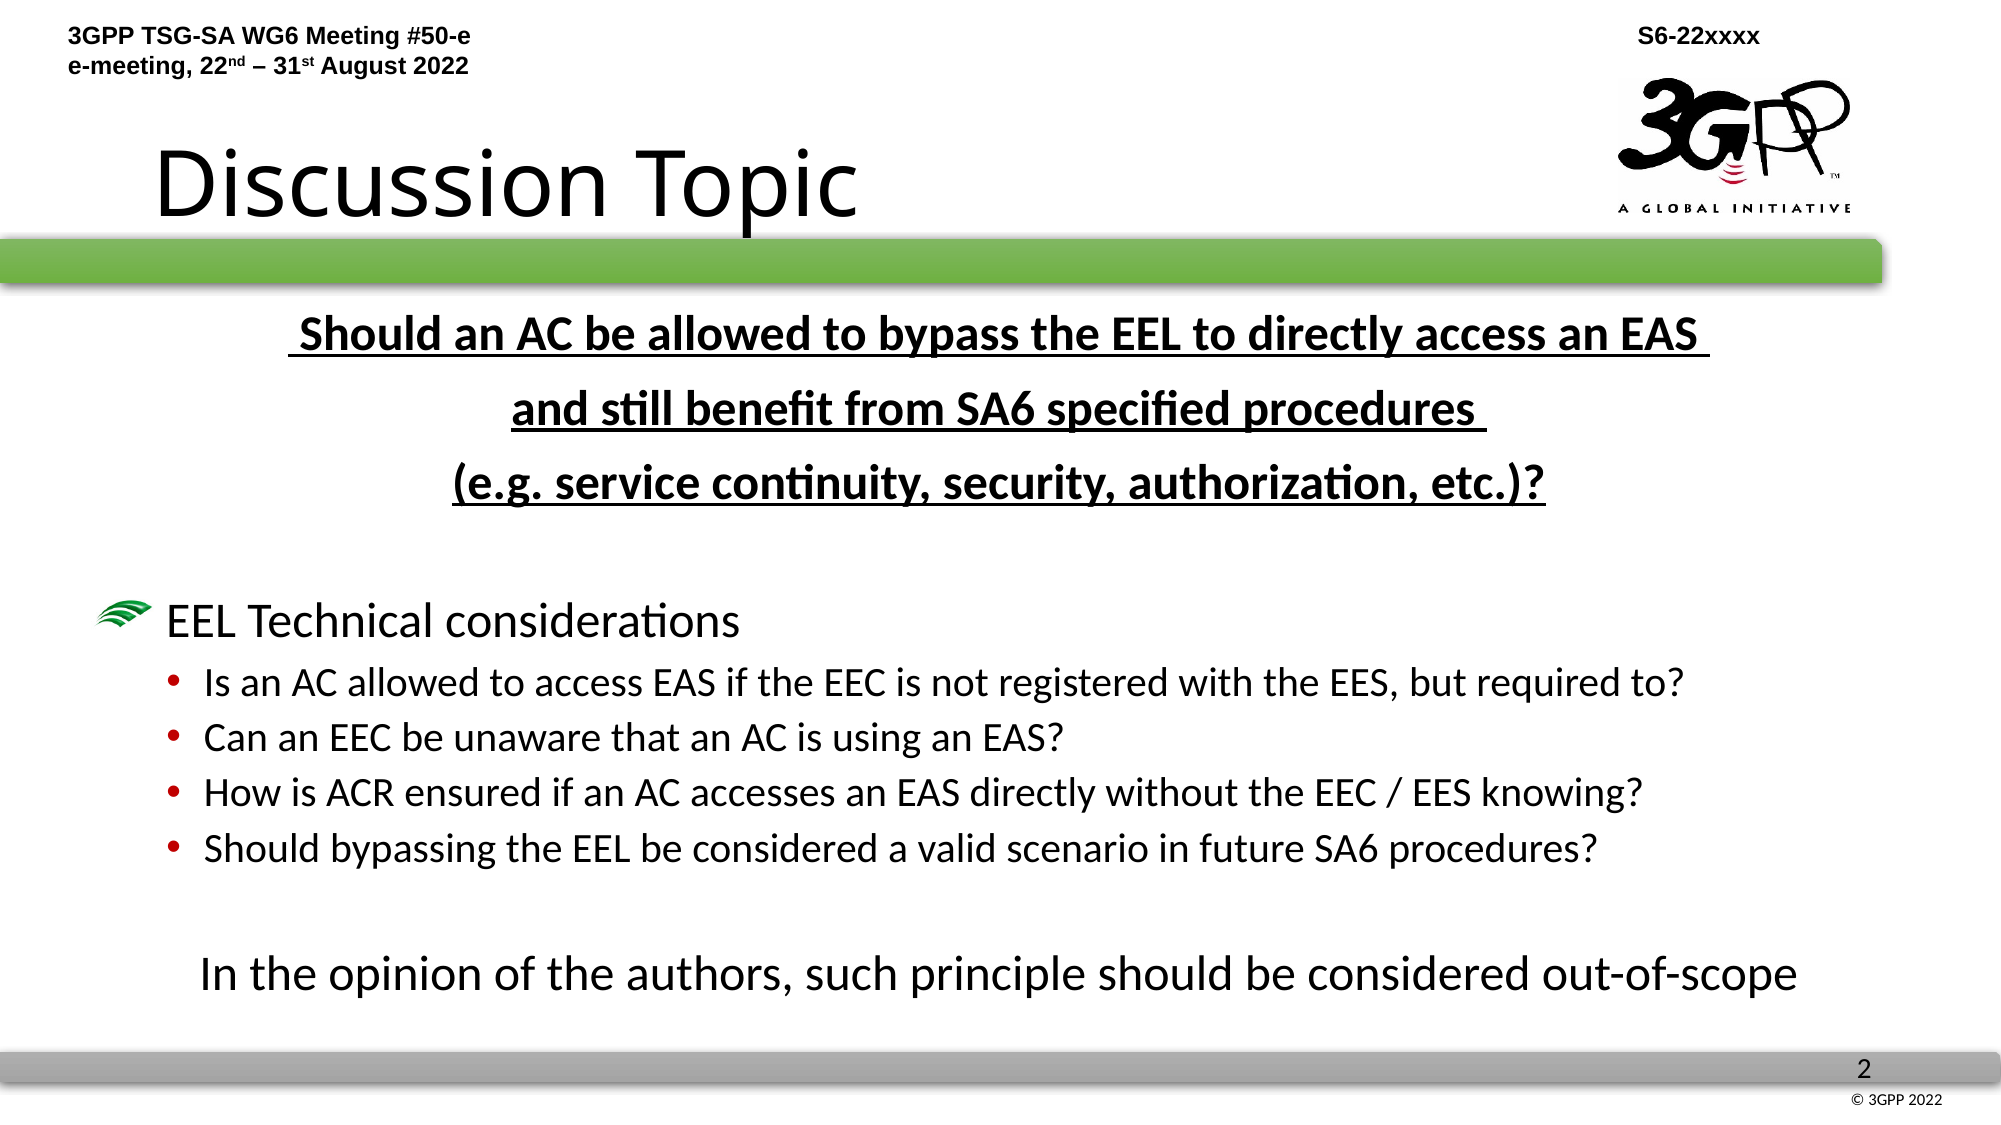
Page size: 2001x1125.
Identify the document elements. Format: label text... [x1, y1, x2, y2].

picture [1618, 78, 1850, 96]
picture [91, 594, 154, 636]
title Discussion Topic [137, 96, 1863, 278]
list Should an AC be allowed to bypass the EEL to directly access an EAS and still benefit from SA6 specified procedures (e.g. service continuity, security, authorization, etc.)? EEL Technical considerations Is an AC allowed to access EAS if the EEC is not registered with the EES, but required to? Can an EEC be unaware that an AC is using an EAS? How is ACR ensured if an AC accesses an EAS directly without the EEC / EES knowing? Should bypassing the EEL be considered a valid scenario in future SA6 procedures? In the opinion of the authors, such principle should be considered out-of-scope [76, 299, 1922, 1014]
